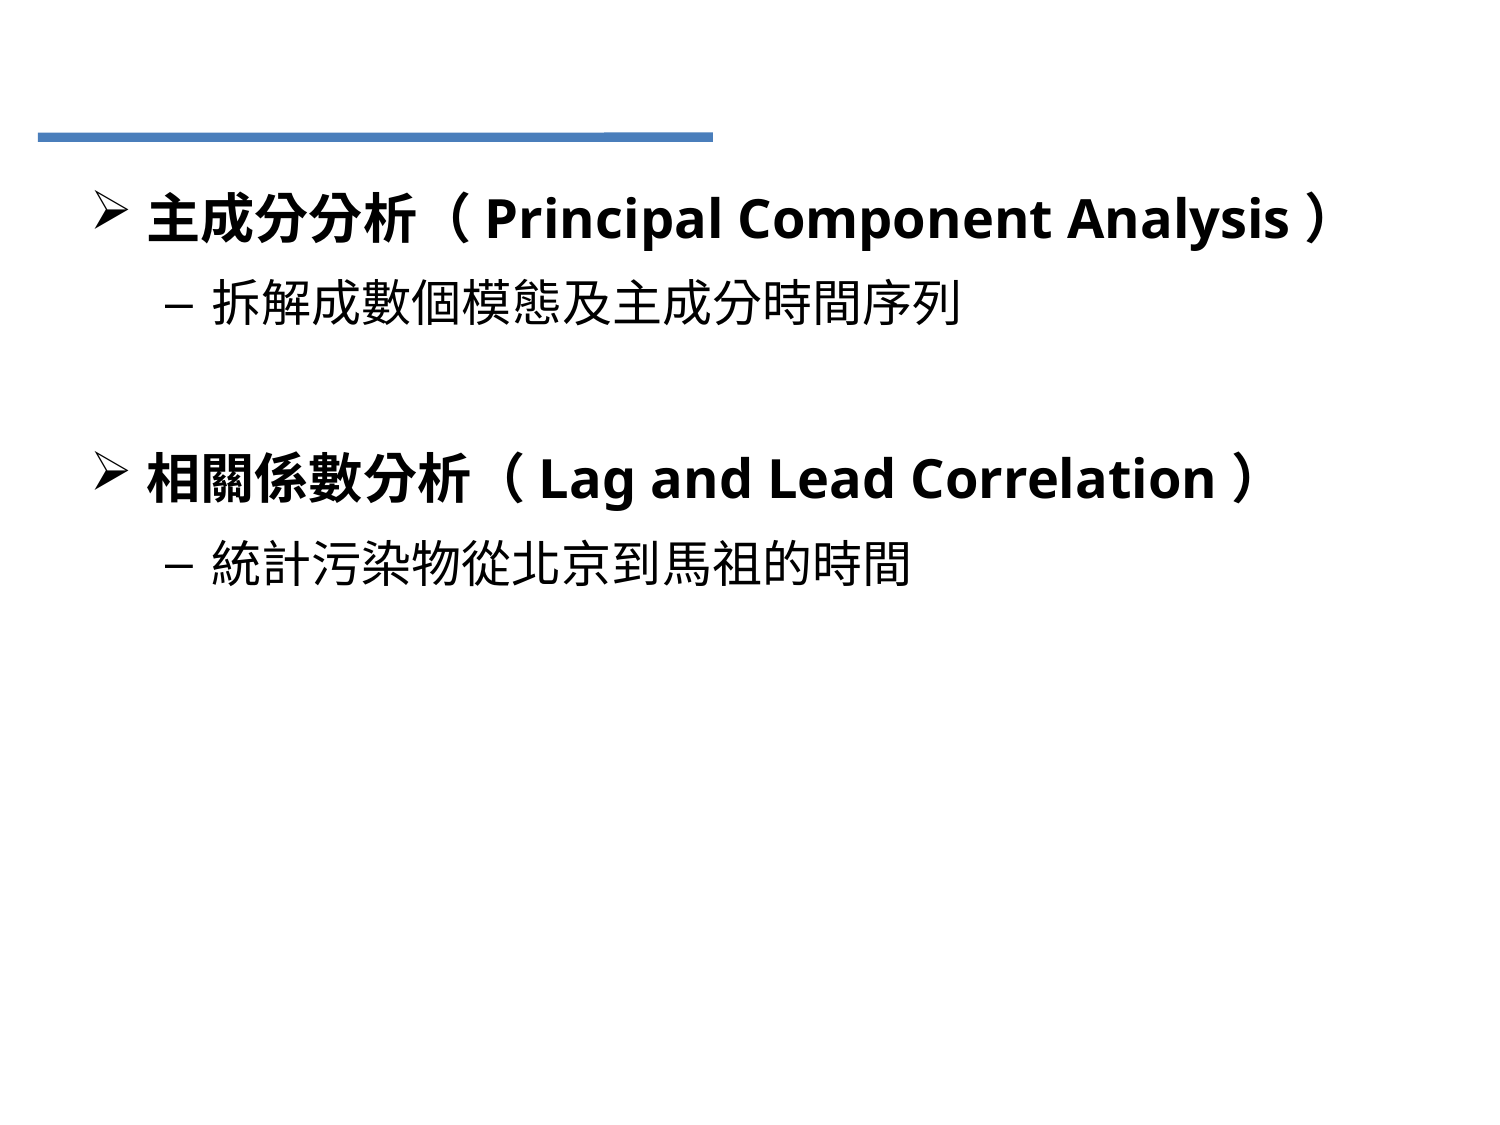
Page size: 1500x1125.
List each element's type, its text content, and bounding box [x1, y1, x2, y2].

list 主成分分析（Principal Component Analysis） 拆解成數個模態及主成分時間序列 相關係數分析（Lag and Lead Correlation） 統計污染物從北京到馬祖的時間 [75, 176, 1425, 1083]
